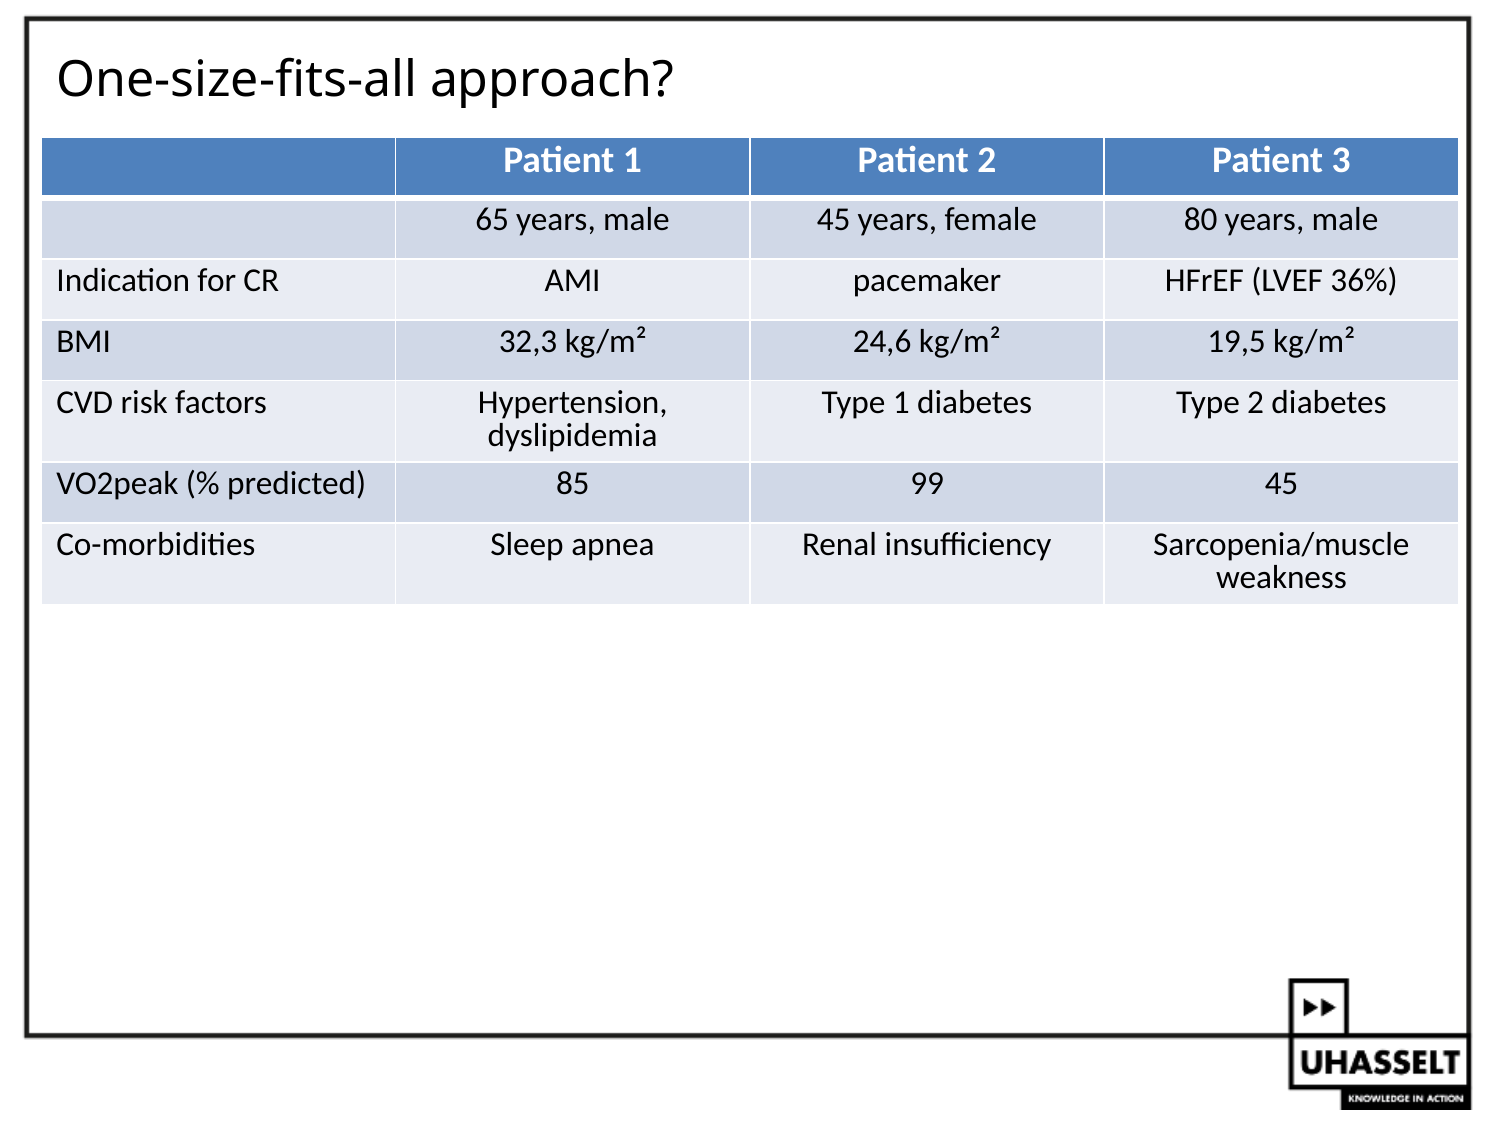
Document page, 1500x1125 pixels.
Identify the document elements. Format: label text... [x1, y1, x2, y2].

table_cell Sarcopenia/muscle weakness [1105, 524, 1458, 604]
table_cell Type 1 diabetes [751, 381, 1103, 461]
table_header [42, 138, 395, 195]
table_cell 45 years, female [751, 201, 1103, 258]
table_cell 80 years, male [1105, 201, 1458, 258]
table_cell 99 [751, 463, 1103, 522]
table_cell VO2peak (% predicted) [42, 463, 395, 522]
table_header Patient 1 [396, 138, 749, 195]
table_cell 24,6 kg/m² [751, 321, 1103, 380]
table_cell 85 [396, 463, 749, 522]
table_header Patient 2 [751, 138, 1103, 195]
title One-size-fits-all approach? [41, 30, 1459, 122]
table_cell 19,5 kg/m² [1105, 321, 1458, 380]
table_cell CVD risk factors [42, 381, 395, 461]
table_cell 45 [1105, 463, 1458, 522]
table_cell Sleep apnea [396, 524, 749, 604]
table_cell HFrEF (LVEF 36%) [1105, 260, 1458, 319]
table_cell 65 years, male [396, 201, 749, 258]
table_cell BMI [42, 321, 395, 380]
table_cell pacemaker [751, 260, 1103, 319]
table_cell Renal insufficiency [751, 524, 1103, 604]
picture [20, 12, 1476, 1110]
table_cell Hypertension, dyslipidemia [396, 381, 749, 461]
table_header Patient 3 [1105, 138, 1458, 195]
table_cell AMI [396, 260, 749, 319]
table_cell [42, 201, 395, 258]
table_cell Type 2 diabetes [1105, 381, 1458, 461]
table_cell Indication for CR [42, 260, 395, 319]
table_cell Co-morbidities [42, 524, 395, 604]
table_cell 32,3 kg/m² [396, 321, 749, 380]
